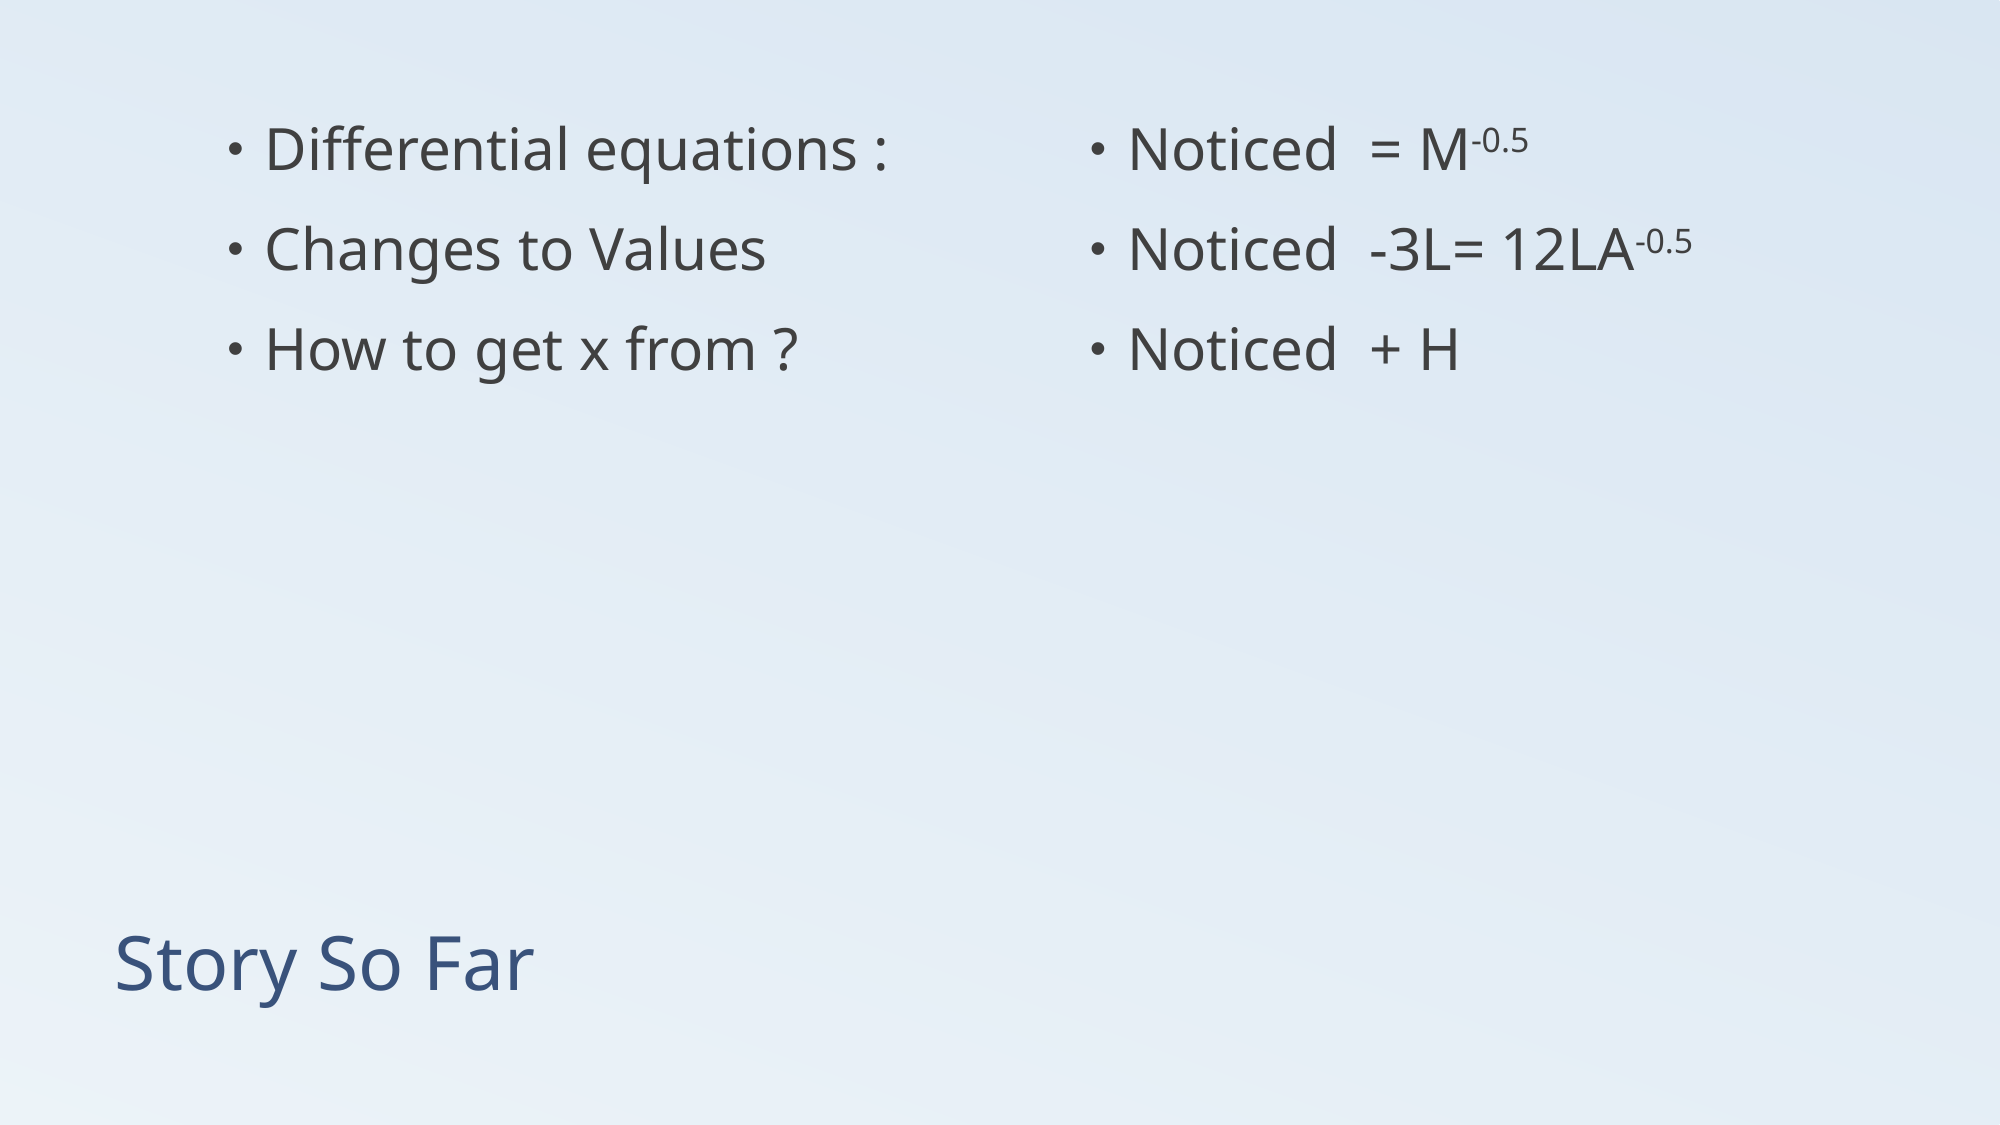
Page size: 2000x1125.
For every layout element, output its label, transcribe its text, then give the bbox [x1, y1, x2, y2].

title Story So Far [99, 837, 1900, 1013]
